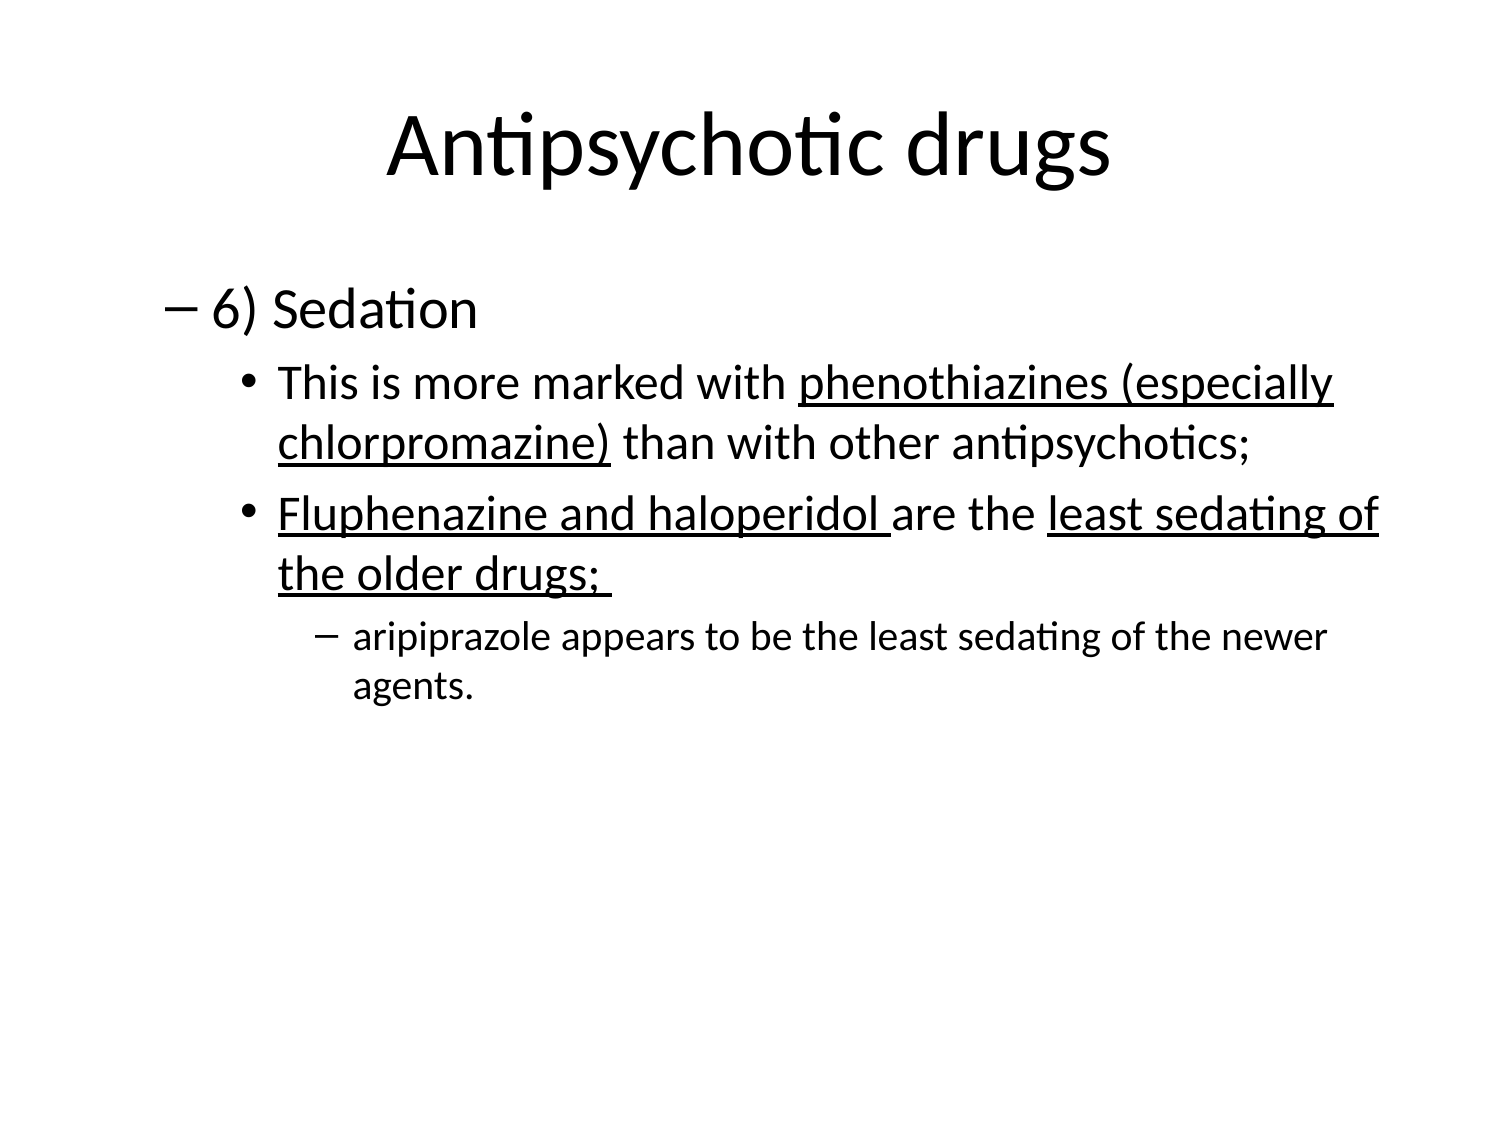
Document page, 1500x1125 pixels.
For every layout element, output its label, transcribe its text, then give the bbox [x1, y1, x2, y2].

title Antipsychotic drugs [75, 45, 1425, 233]
list 6) Sedation This is more marked with phenothiazines (especially chlorpromazine) than with other antipsychotics; Fluphenazine and haloperidol are the least sedating of the older drugs; aripiprazole appears to be the least sedating of the newer agents. [75, 262, 1425, 1005]
